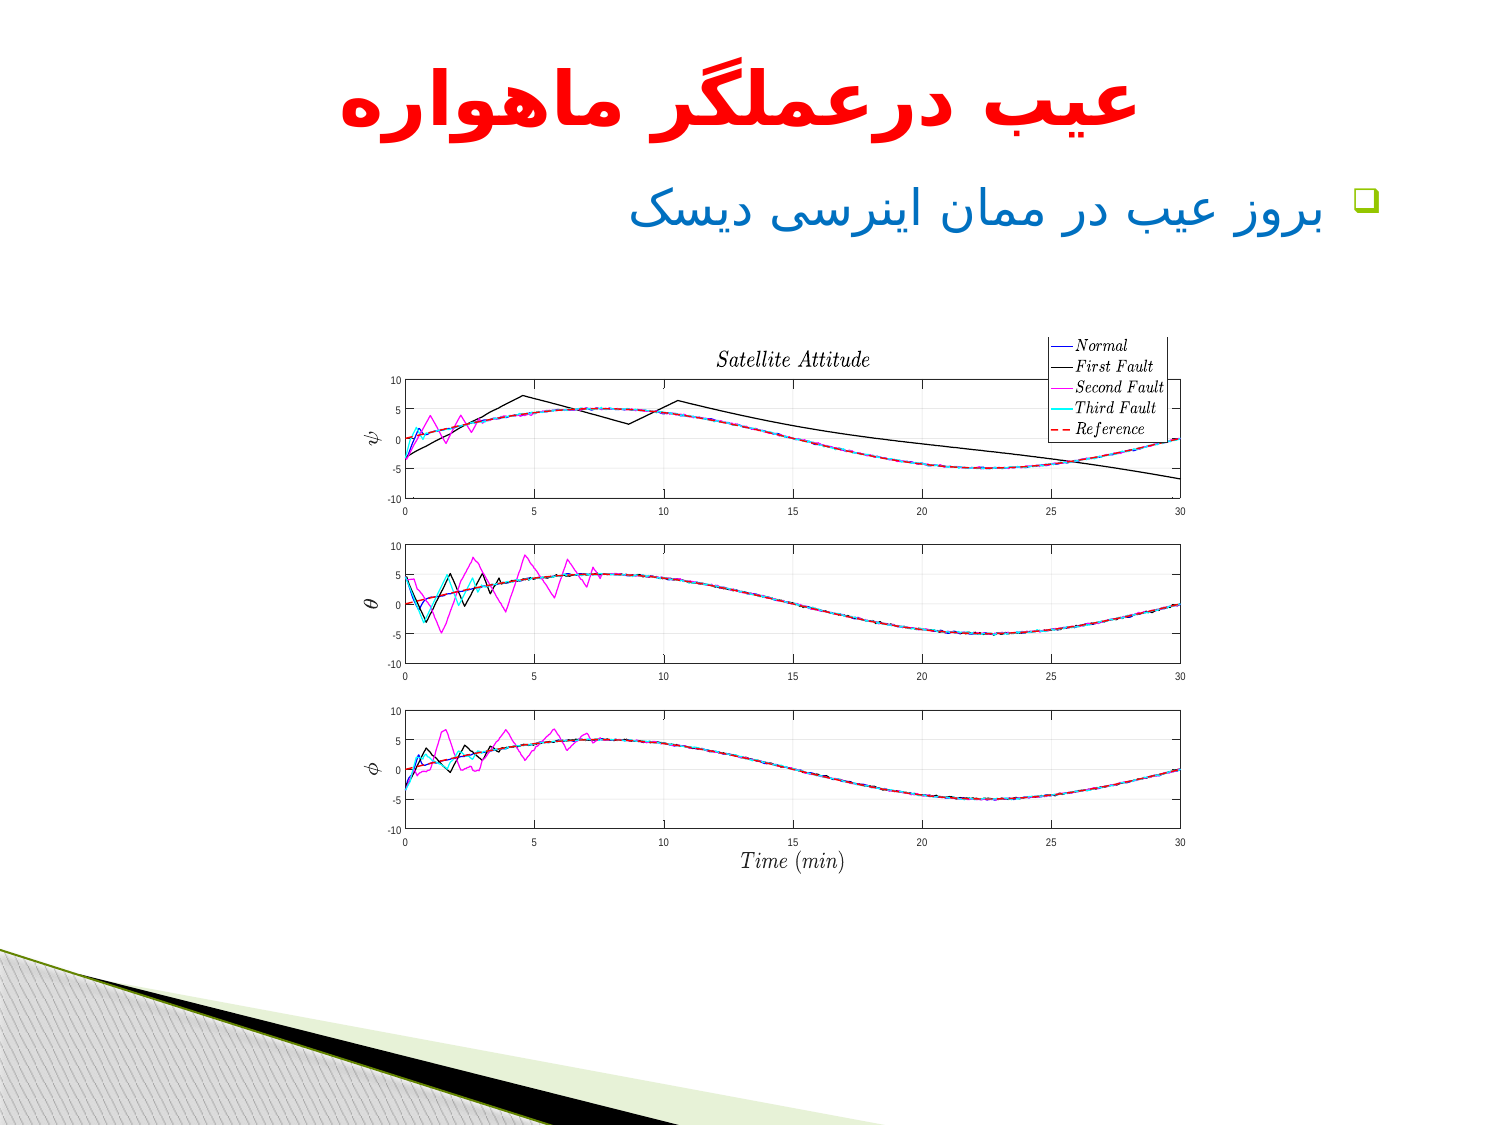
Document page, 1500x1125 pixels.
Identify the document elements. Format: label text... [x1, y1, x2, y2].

list بروز عیب در ممان اینرسی دیسک [103, 168, 1397, 1038]
picture [274, 337, 1276, 890]
title عیب درعملگر ماهواره [94, 13, 1389, 177]
